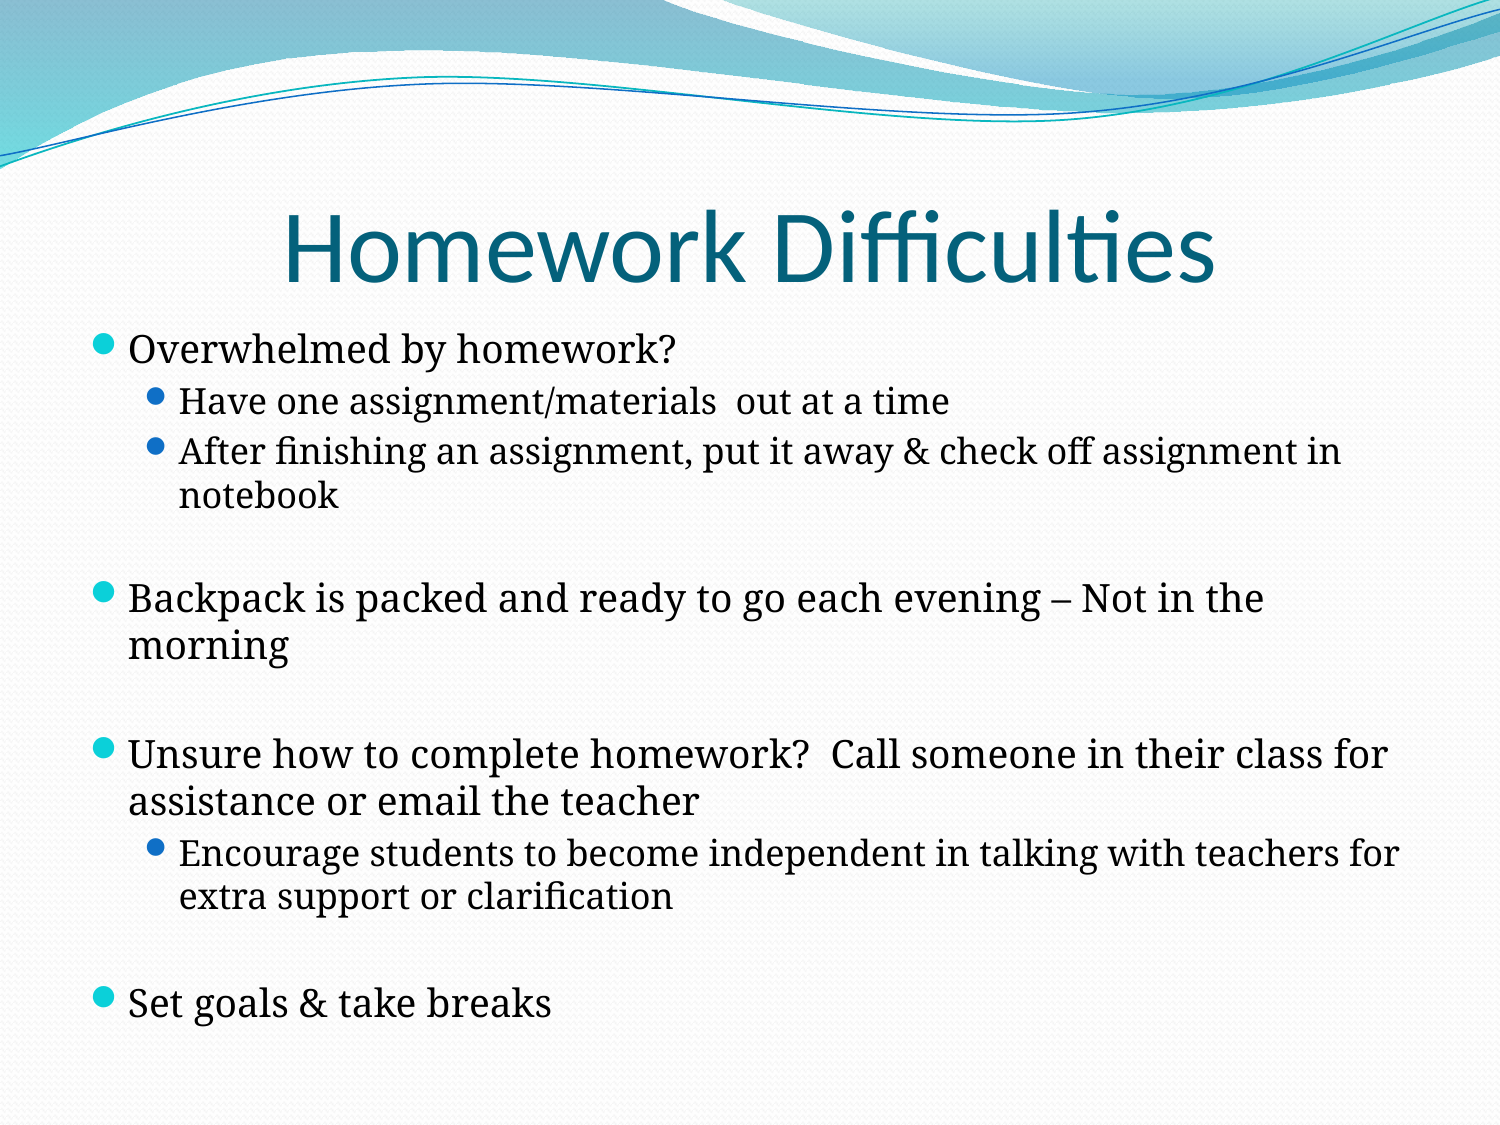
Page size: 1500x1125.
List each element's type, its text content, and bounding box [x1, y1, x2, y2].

list Overwhelmed by homework? Have one assignment/materials out at a time After finishing an assignment, put it away & check off assignment in notebook Backpack is packed and ready to go each evening – Not in the morning Unsure how to complete homework? Call someone in their class for assistance or email the teacher Encourage students to become independent in talking with teachers for extra support or clarification Set goals & take breaks [75, 317, 1425, 1038]
title Homework Difficulties [75, 115, 1425, 303]
